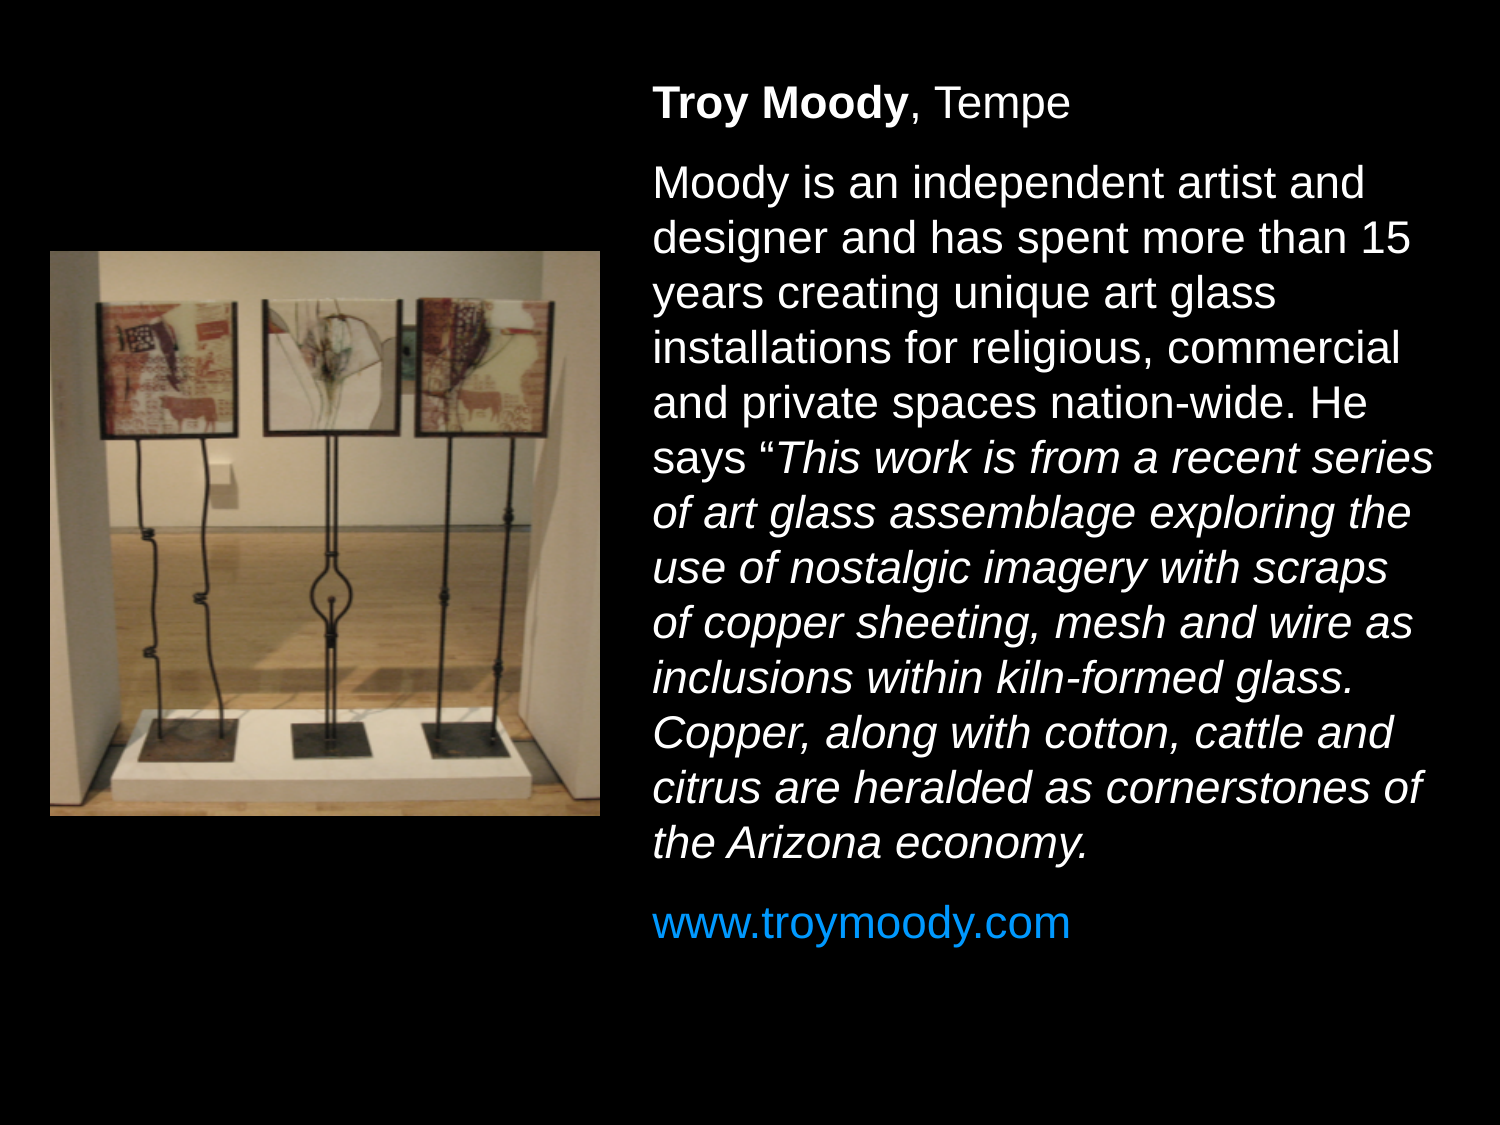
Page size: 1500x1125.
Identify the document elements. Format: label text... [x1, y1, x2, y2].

picture [49, 251, 601, 817]
text_box Troy Moody, Tempe Moody is an independent artist and designer and has spent more than 15 years creating unique art glass installations for religious, commercial and private spaces nation-wide. He says “This work is from a recent series of art glass assemblage exploring the use of nostalgic imagery with scraps of copper sheeting, mesh and wire as inclusions within kiln-formed glass. Copper, along with cotton, cattle and citrus are heralded as cornerstones of the Arizona economy. www.troymoody.com [637, 65, 1450, 955]
